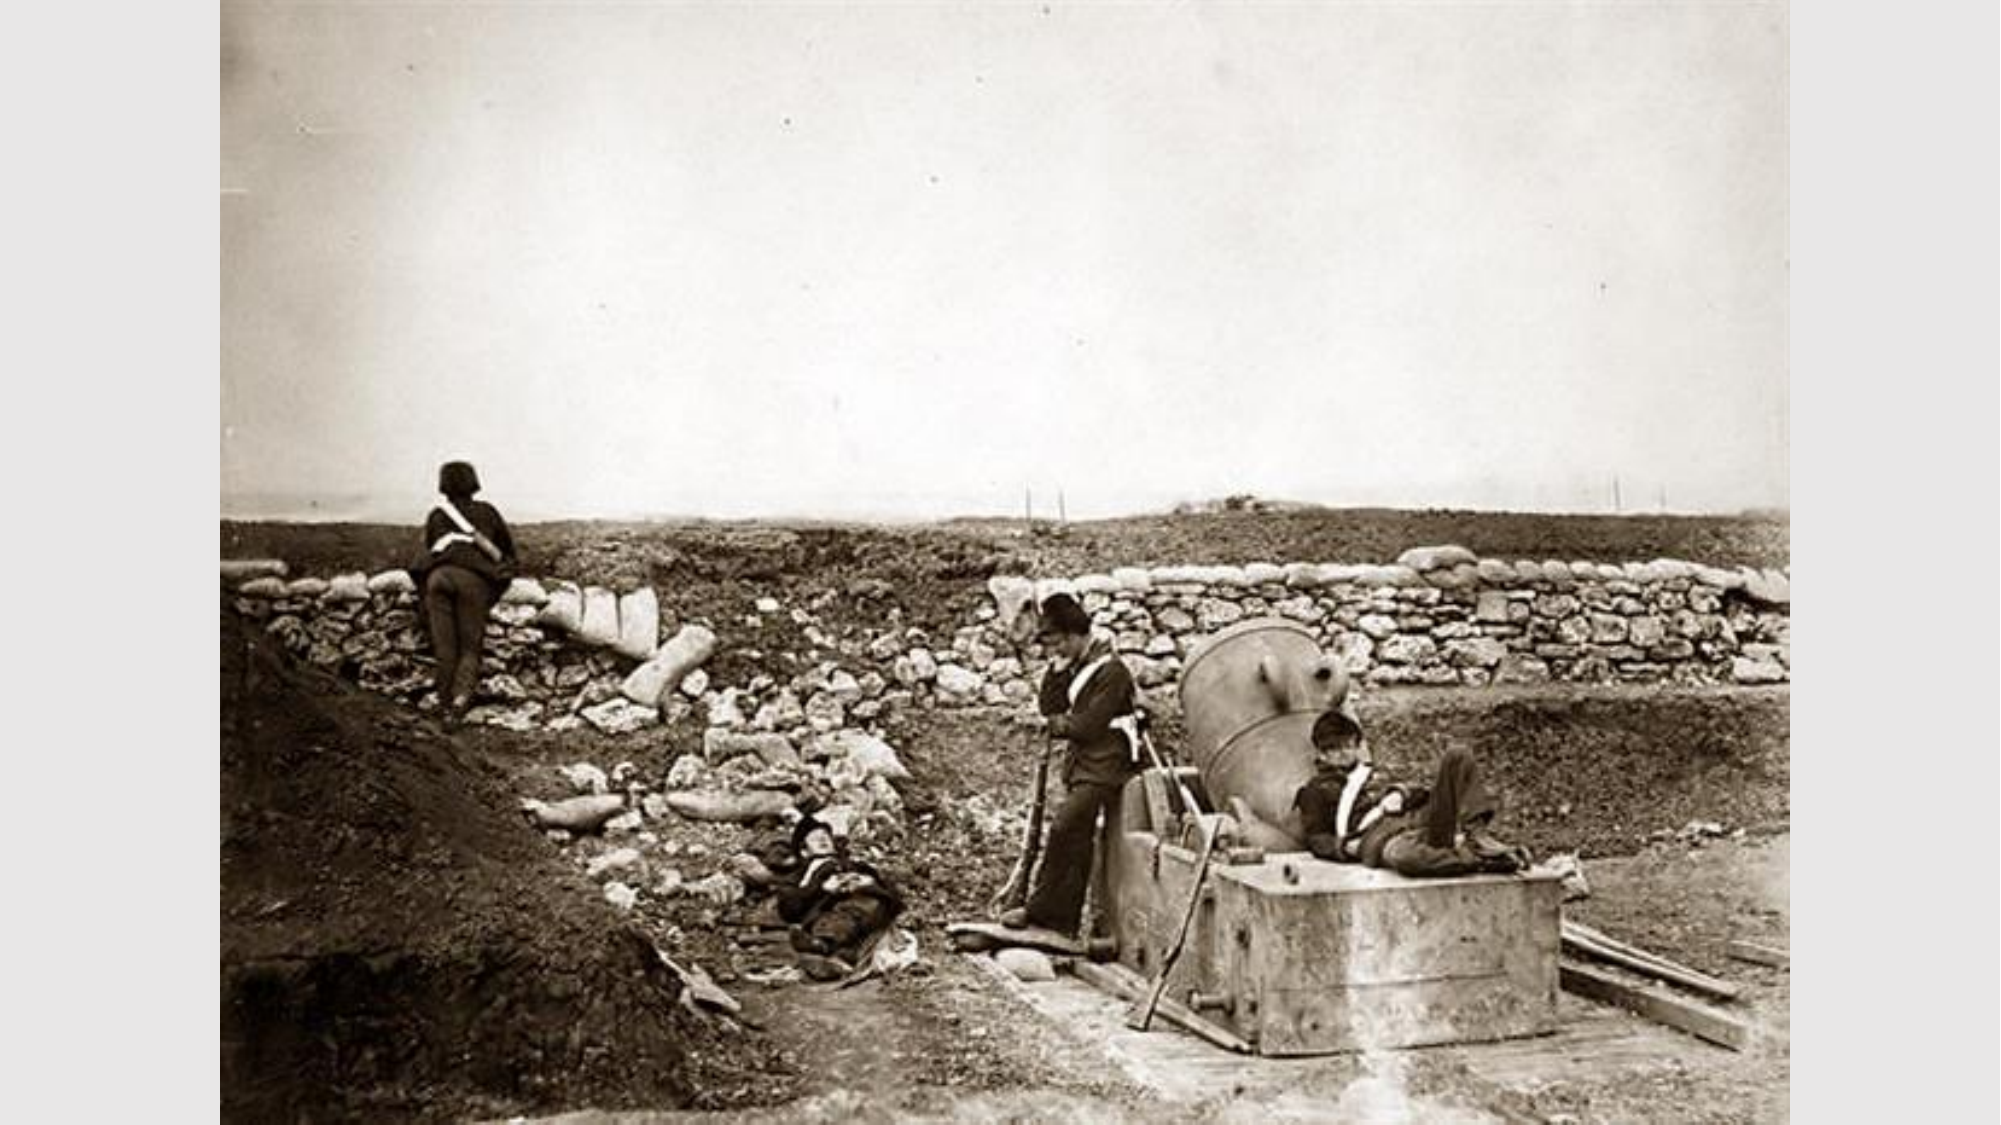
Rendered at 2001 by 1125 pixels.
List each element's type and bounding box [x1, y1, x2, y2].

picture [220, 0, 1790, 1125]
